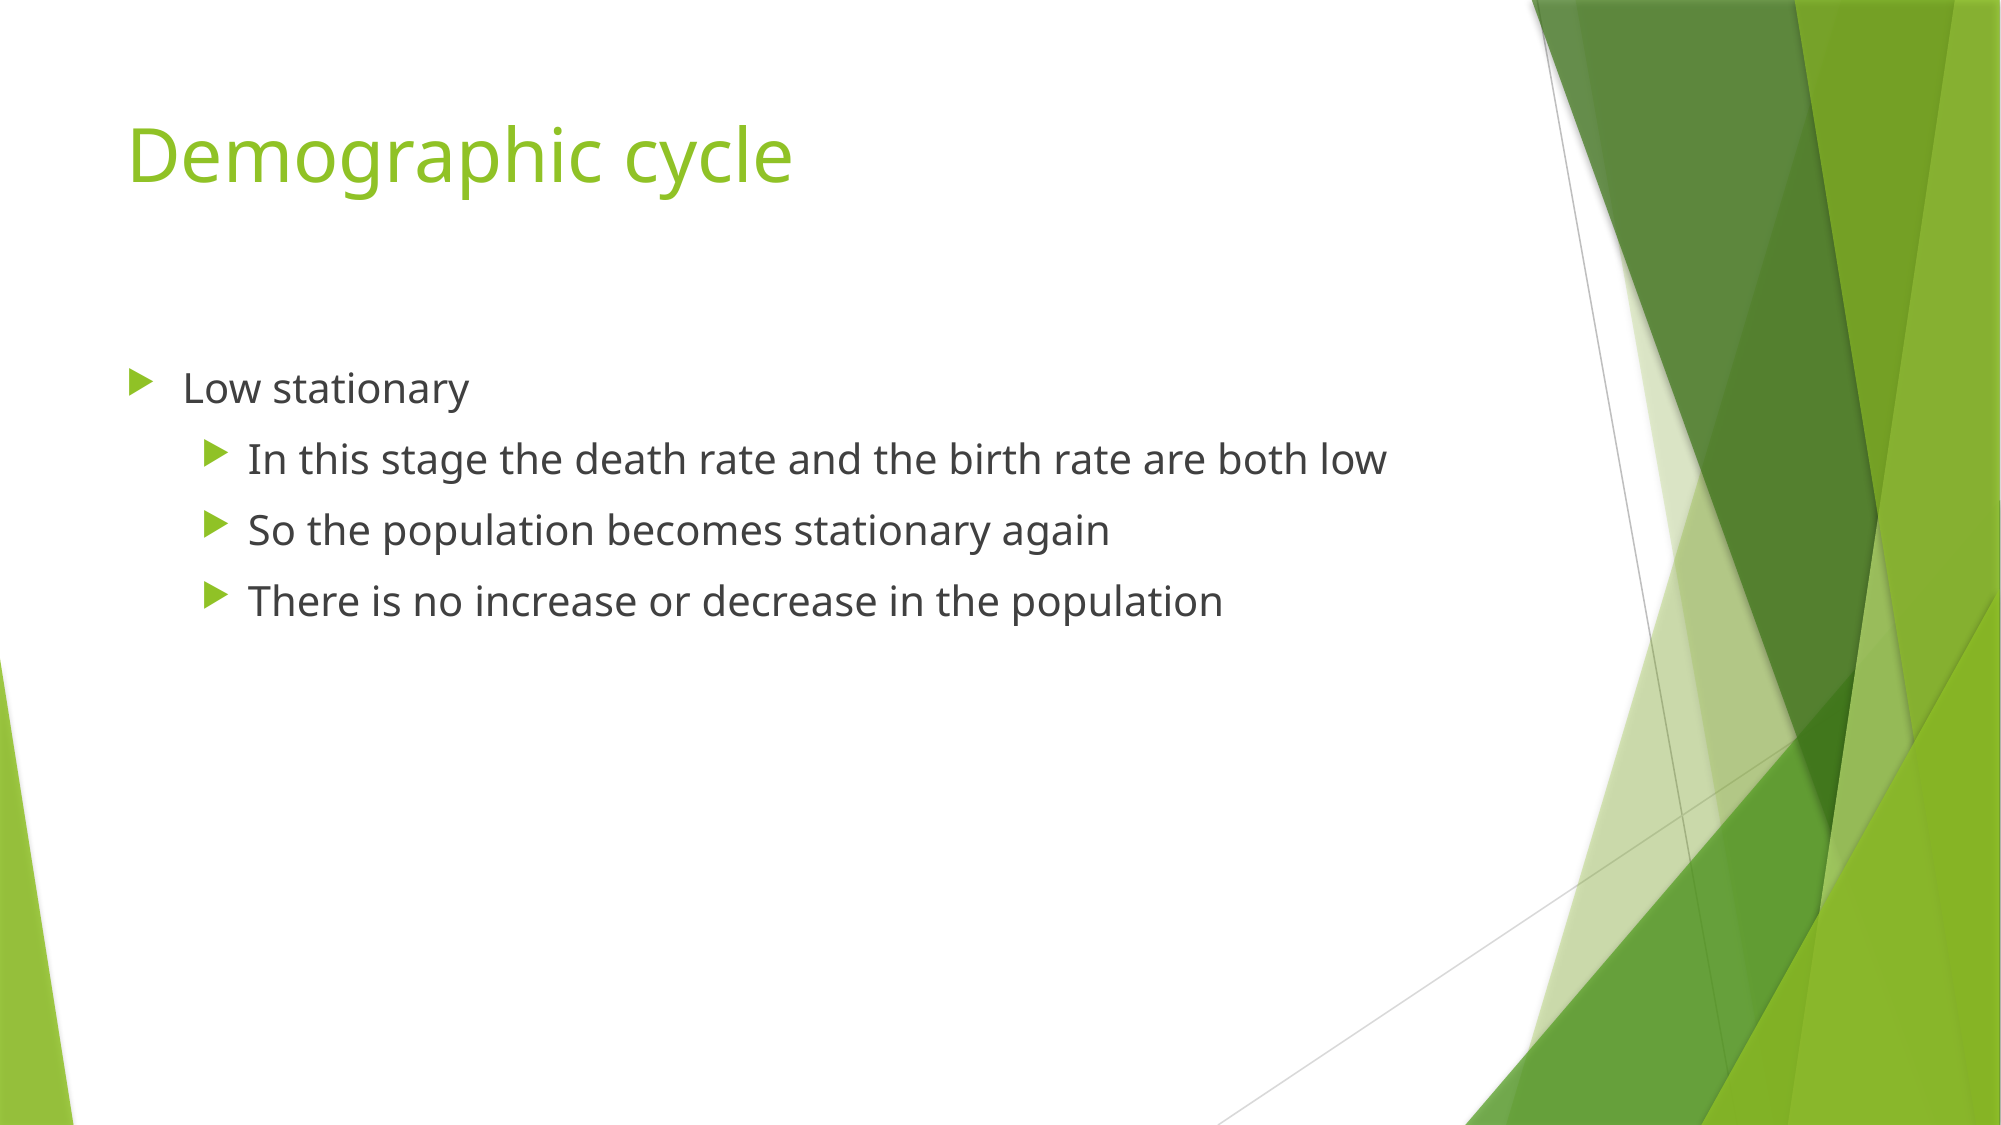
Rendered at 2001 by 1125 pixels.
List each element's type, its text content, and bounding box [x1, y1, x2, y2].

list Low stationary In this stage the death rate and the birth rate are both low So the population becomes stationary again There is no increase or decrease in the population [111, 354, 1522, 992]
title Demographic cycle [111, 99, 1522, 317]
